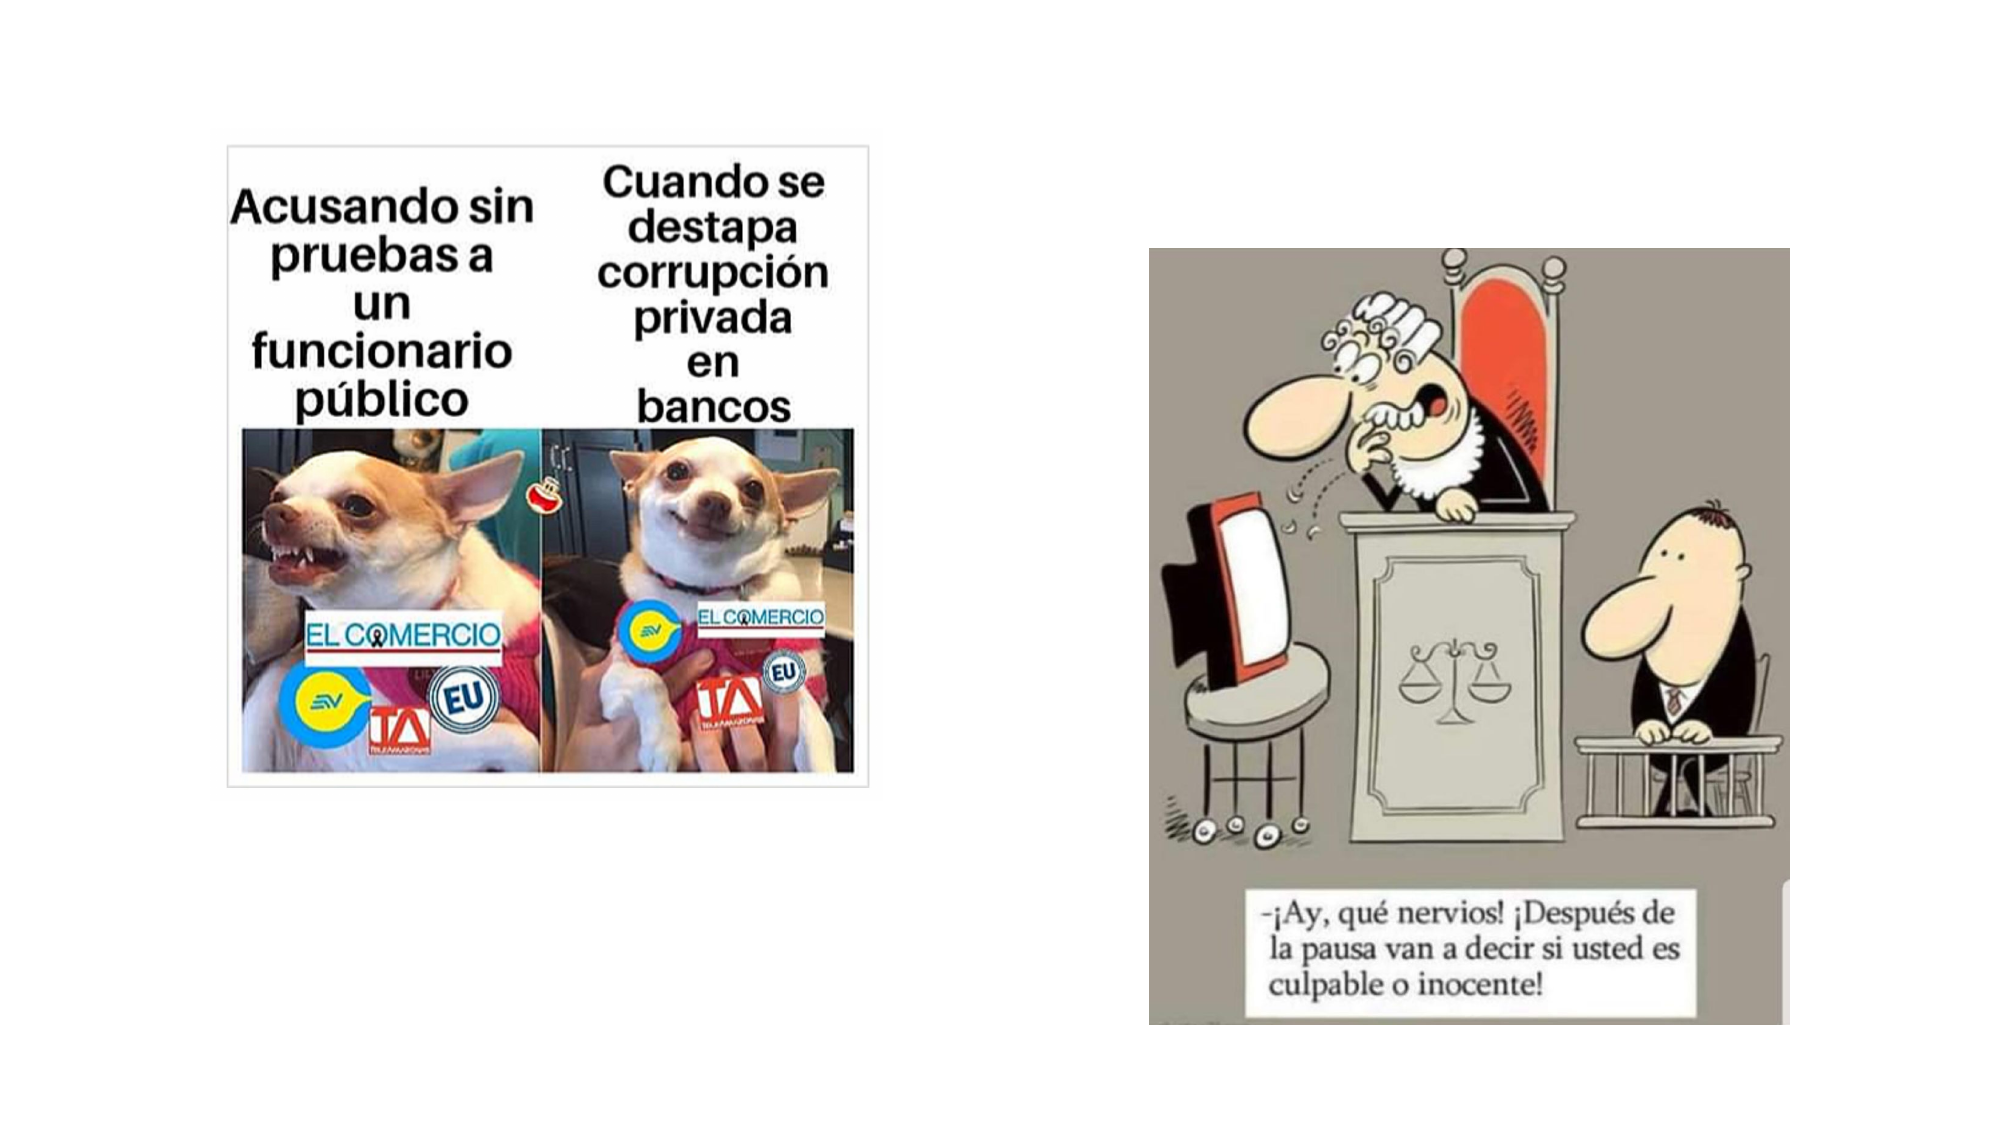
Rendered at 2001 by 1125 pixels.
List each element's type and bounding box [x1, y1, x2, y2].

picture [1149, 248, 1790, 1026]
picture [209, 128, 883, 802]
